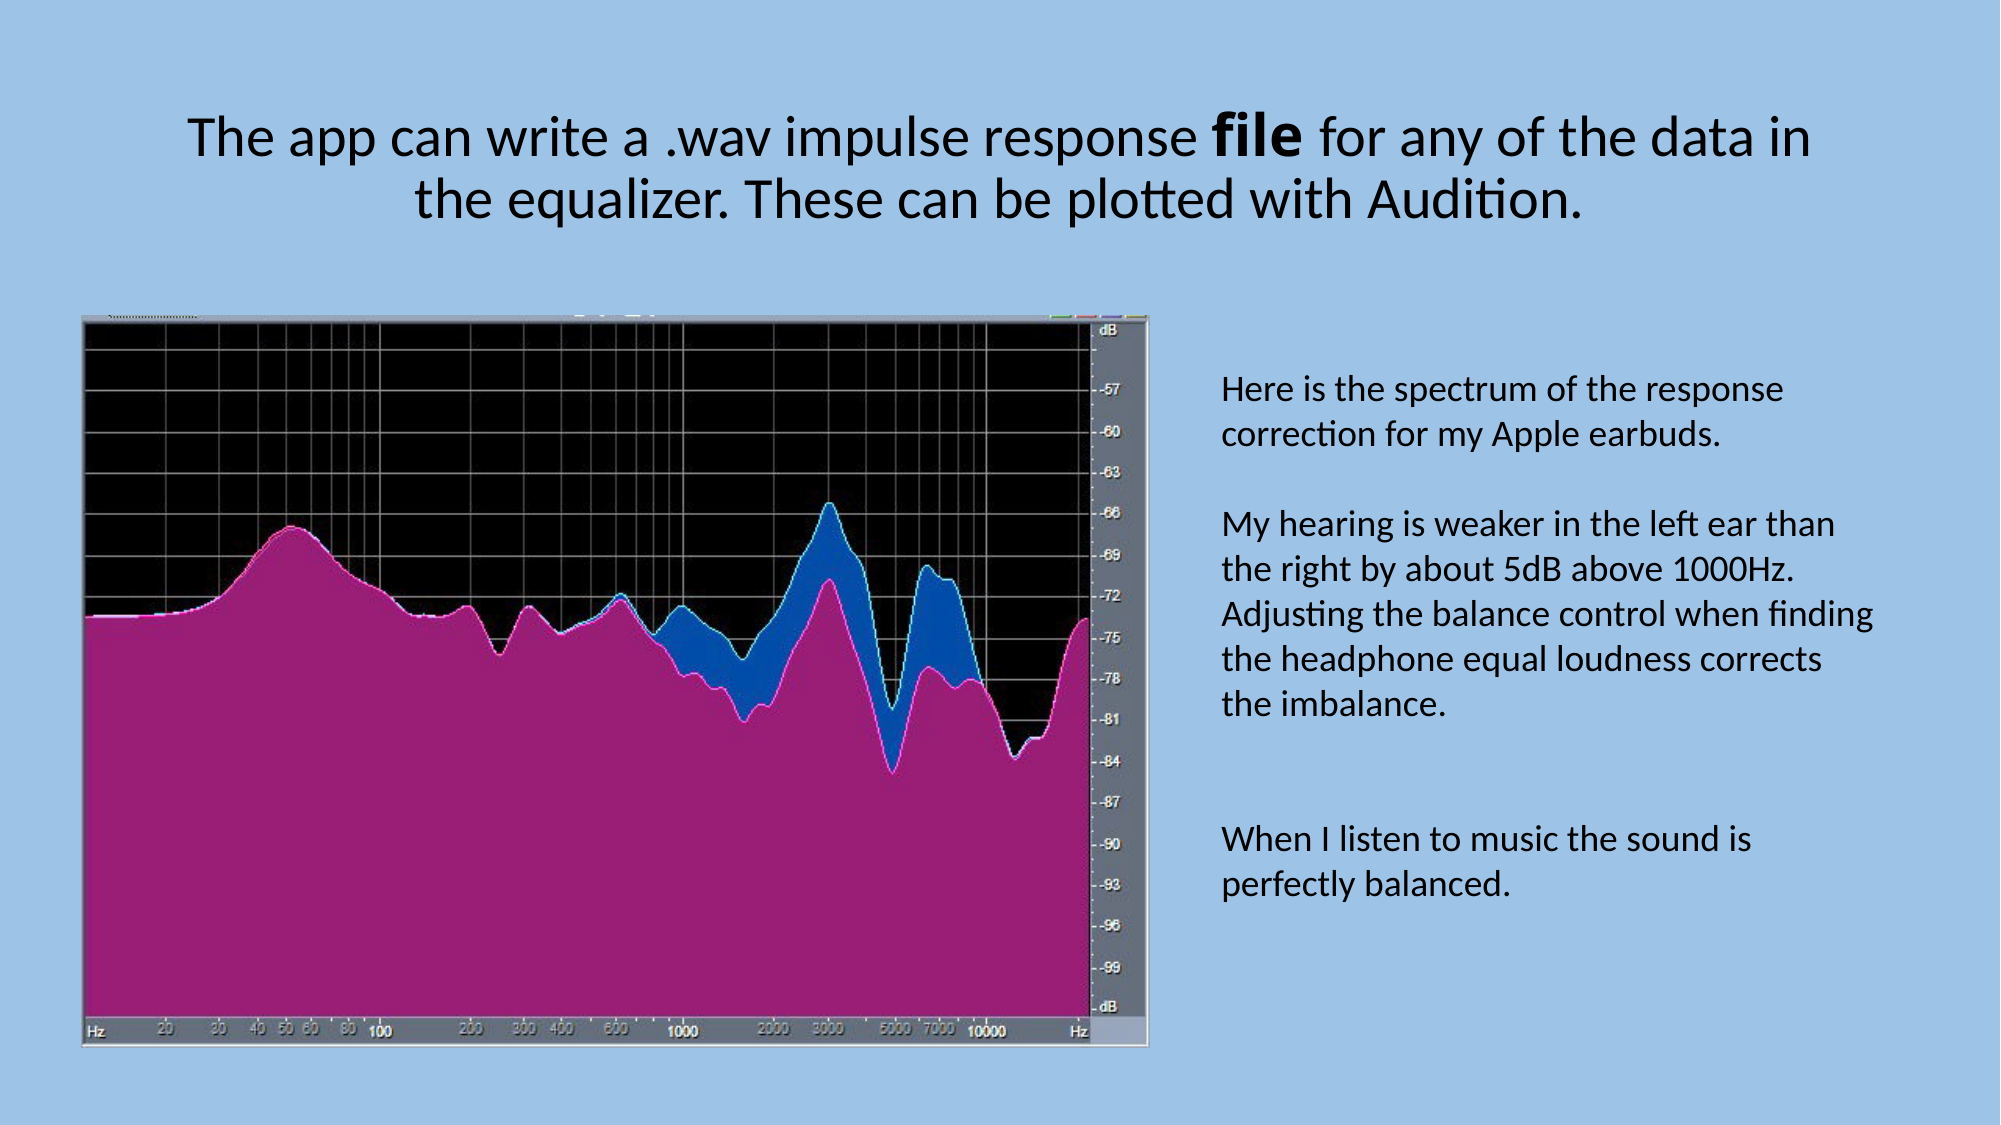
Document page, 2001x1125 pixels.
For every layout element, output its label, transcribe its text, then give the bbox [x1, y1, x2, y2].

title The app can write a .wav impulse response file for any of the data in the equalizer. These can be plotted with Audition. [137, 59, 1863, 278]
text_box Here is the spectrum of the response correction for my Apple earbuds. My hearing is weaker in the left ear than the right by about 5dB above 1000Hz. Adjusting the balance control when finding the headphone equal loudness corrects the imbalance. When I listen to music the sound is perfectly balanced. [1206, 356, 1895, 912]
picture [81, 315, 1150, 1048]
